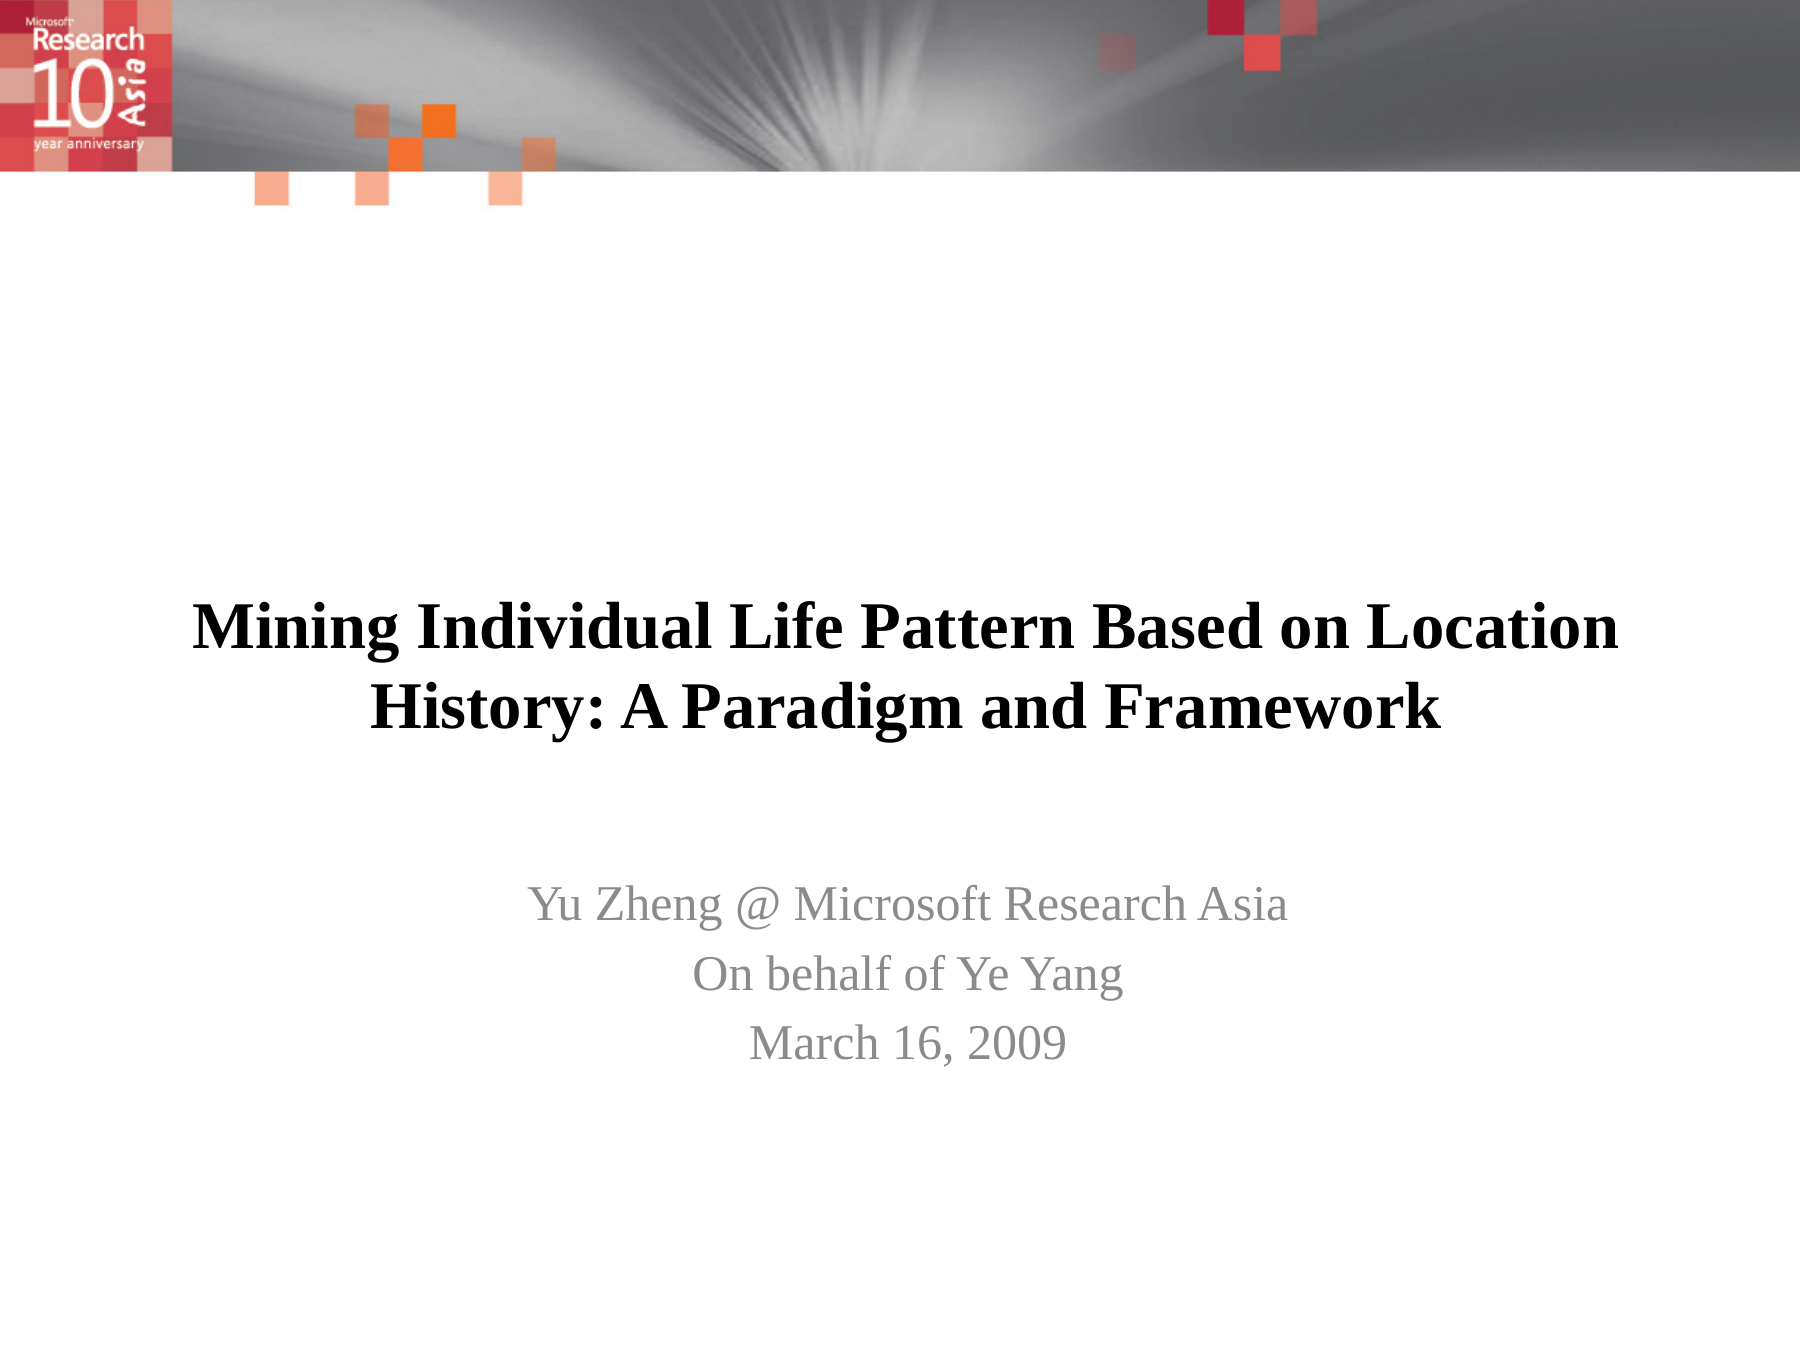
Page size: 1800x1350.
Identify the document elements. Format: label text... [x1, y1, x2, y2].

title Mining Individual Life Pattern Based on Location History: A Paradigm and Framework [103, 502, 1710, 821]
picture [0, 0, 1800, 1350]
subtitle Yu Zheng @ Microsoft Research Asia On behalf of Ye Yang March 16, 2009 [143, 860, 1673, 1141]
